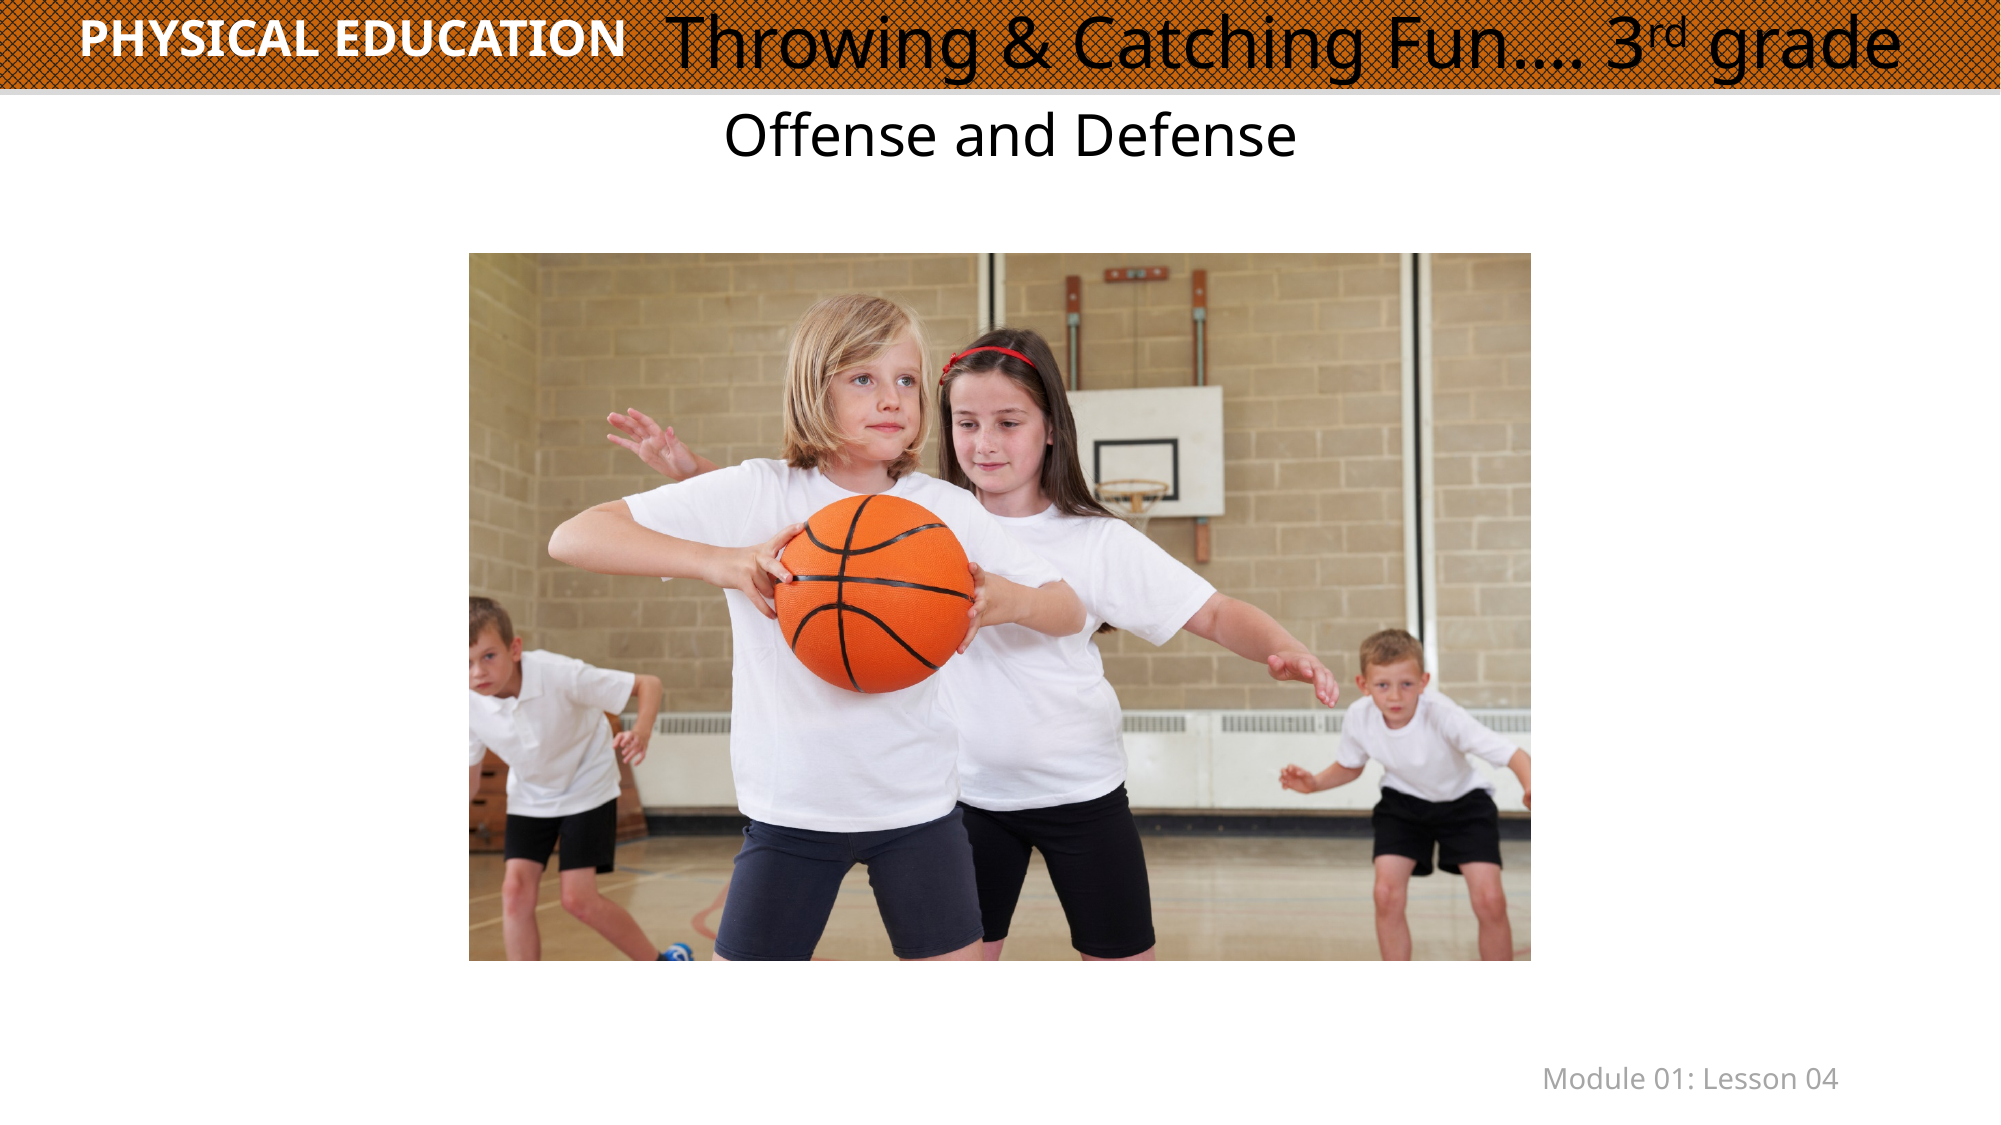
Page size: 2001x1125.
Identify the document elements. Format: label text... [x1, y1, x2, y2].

picture [1970, 0, 2001, 89]
list PHYSICAL EDUCATION [63, 5, 650, 91]
text_box Throwing & Catching Fun…. 3rd grade [650, 0, 1970, 92]
picture [0, 0, 650, 89]
list Offense and Defense [677, 98, 1345, 249]
list Module 01: Lesson 04 [1527, 1056, 1868, 1104]
picture [469, 253, 1531, 961]
